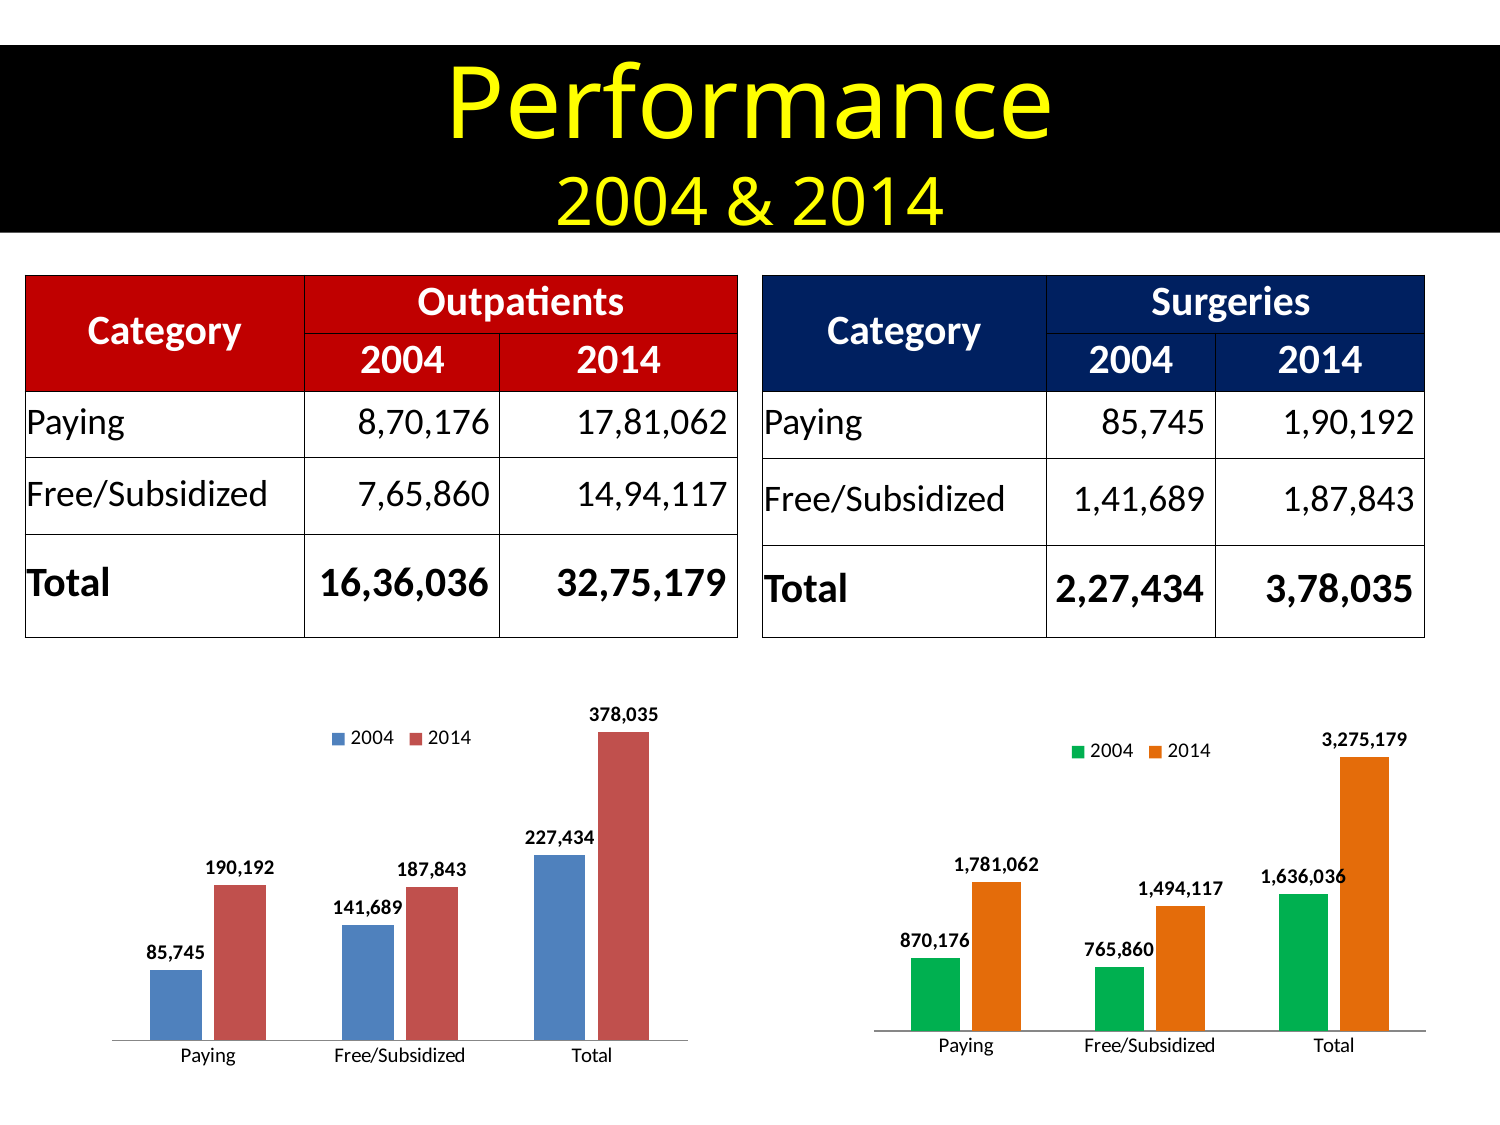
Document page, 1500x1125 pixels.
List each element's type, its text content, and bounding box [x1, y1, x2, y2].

table_cell 32,75,179 [500, 535, 737, 637]
table_cell 2004 [1047, 334, 1215, 391]
table_cell Total [26, 535, 304, 637]
table_header Category [26, 276, 304, 391]
table_cell Paying [26, 392, 304, 457]
table_cell 1,90,192 [1216, 392, 1424, 458]
table_cell 2014 [500, 334, 737, 391]
chart [99, 662, 701, 1076]
table_cell 3,78,035 [1216, 546, 1424, 637]
table_cell 8,70,176 [305, 392, 499, 457]
table_header Category [763, 276, 1046, 391]
table_cell 17,81,062 [500, 392, 737, 457]
table_cell Total [763, 546, 1046, 637]
table_cell 16,36,036 [305, 535, 499, 637]
table_cell 1,41,689 [1047, 459, 1215, 545]
table_cell 1,87,843 [1216, 459, 1424, 545]
table_cell 85,745 [1047, 392, 1215, 458]
table_header Outpatients [305, 276, 737, 333]
table_cell 14,94,117 [500, 458, 737, 534]
table_cell 7,65,860 [305, 458, 499, 534]
table_cell 2014 [1216, 334, 1424, 391]
table_header Surgeries [1047, 276, 1424, 333]
title Performance 2004 & 2014 [0, 44, 1500, 233]
table_cell Free/Subsidized [26, 458, 304, 534]
chart [862, 687, 1438, 1066]
table_cell Paying [763, 392, 1046, 458]
table_cell 2,27,434 [1047, 546, 1215, 637]
table_cell Free/Subsidized [763, 459, 1046, 545]
table_cell 2004 [305, 334, 499, 391]
